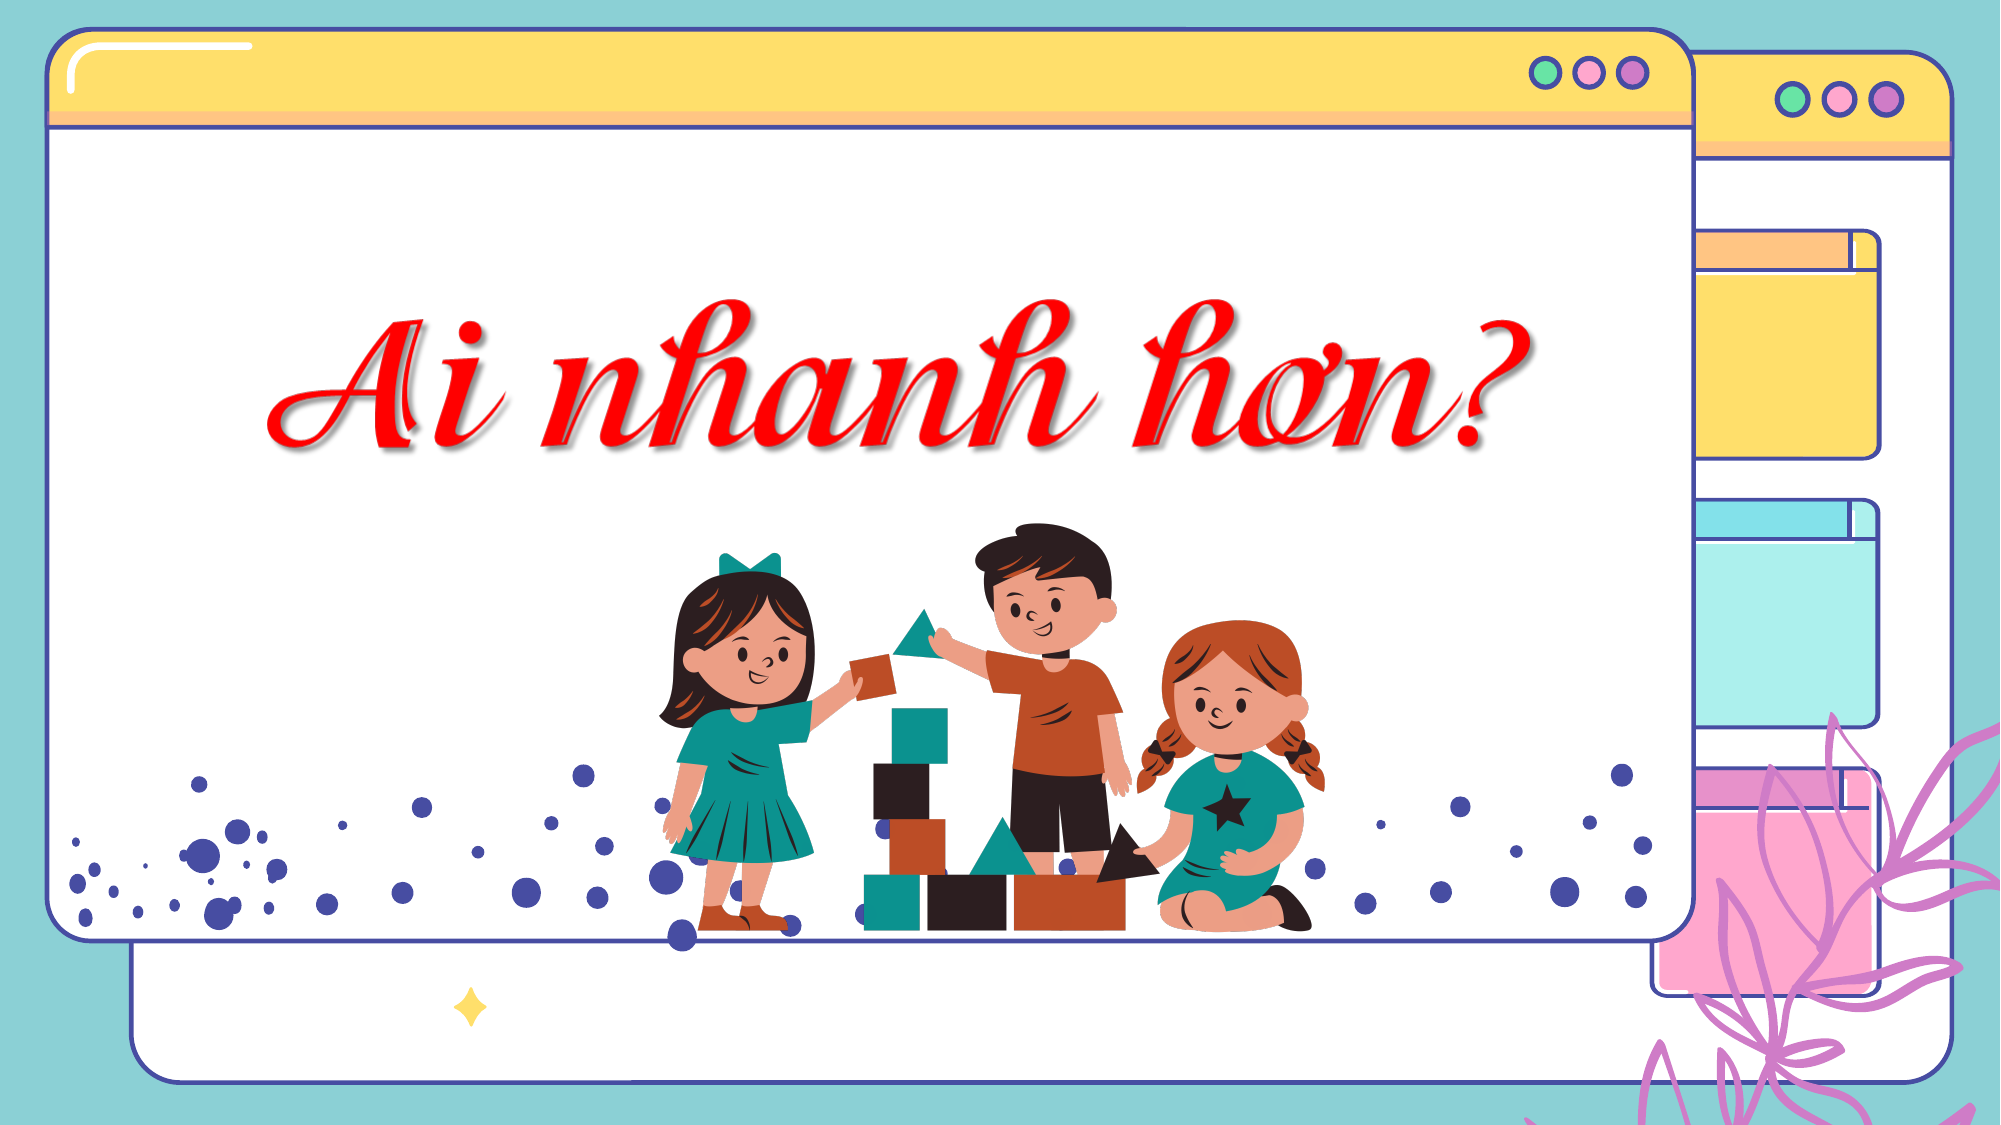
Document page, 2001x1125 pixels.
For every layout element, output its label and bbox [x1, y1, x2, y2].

text_box [66, 830, 278, 928]
picture [162, 212, 1659, 933]
text_box [642, 785, 1078, 952]
text_box [179, 764, 614, 931]
text_box [1498, 795, 2000, 1125]
text_box [1333, 763, 1653, 930]
